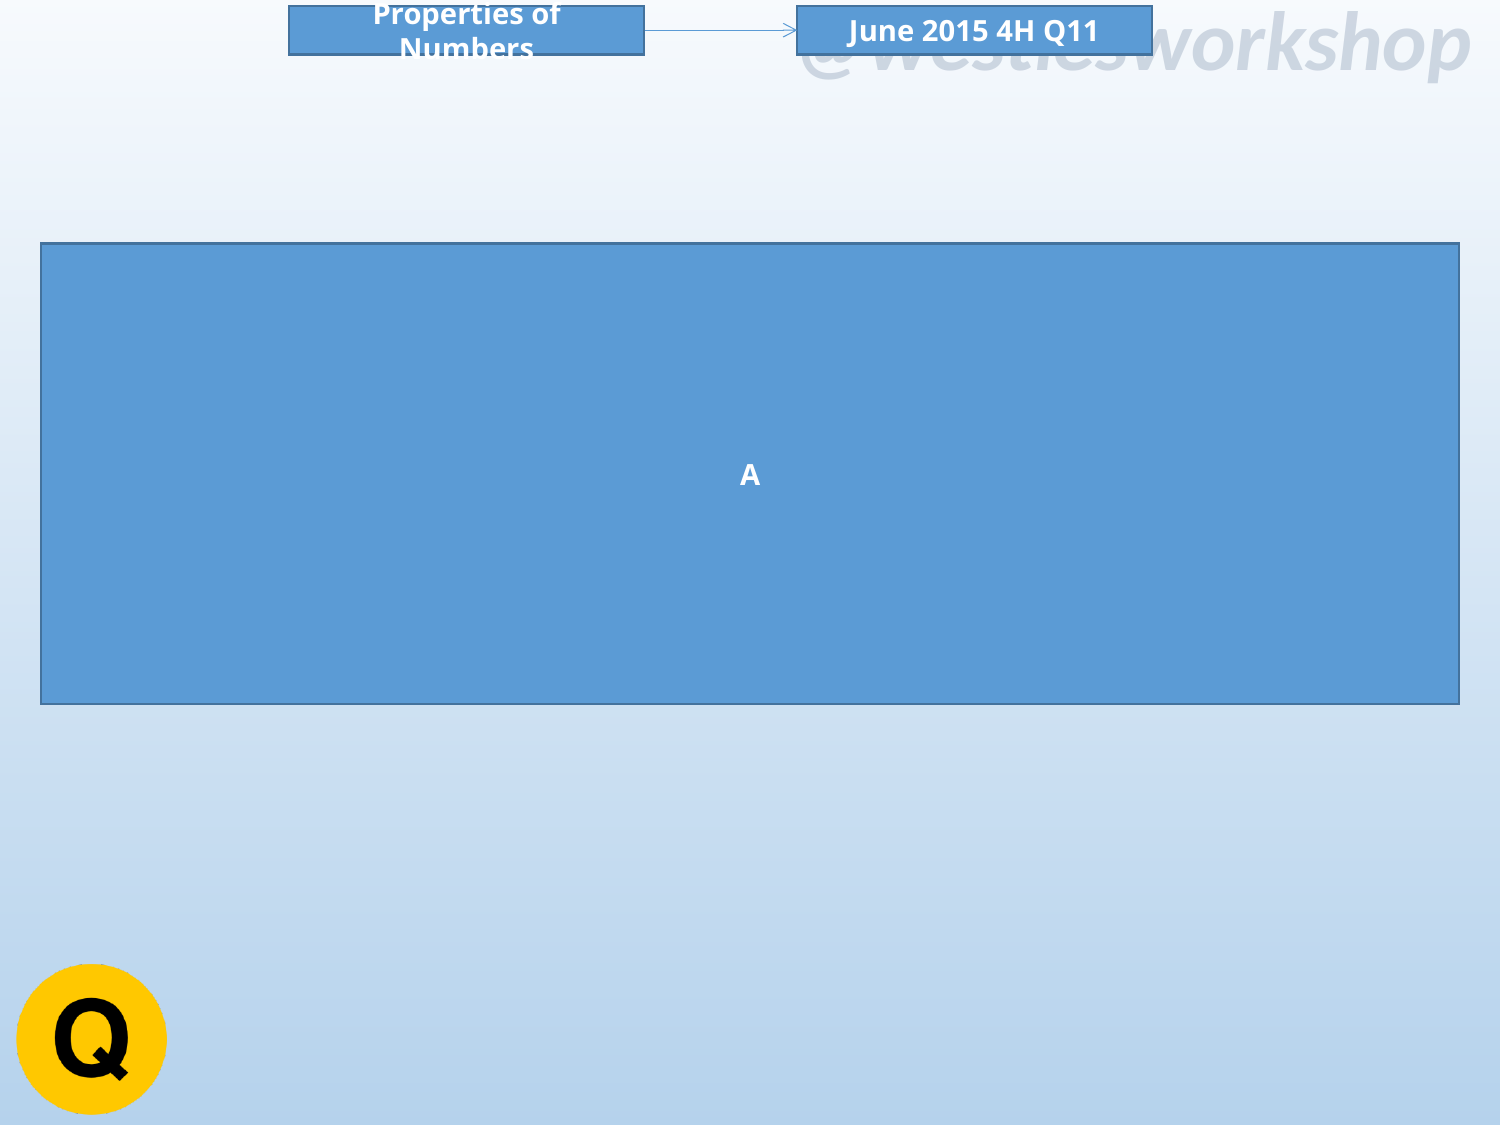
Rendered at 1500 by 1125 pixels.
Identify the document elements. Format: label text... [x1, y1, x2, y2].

text_box Properties of Numbers [288, 5, 645, 56]
picture [41, 243, 1459, 704]
text_box June 2015 4H Q11 [796, 5, 1153, 56]
picture [0, 940, 191, 1125]
